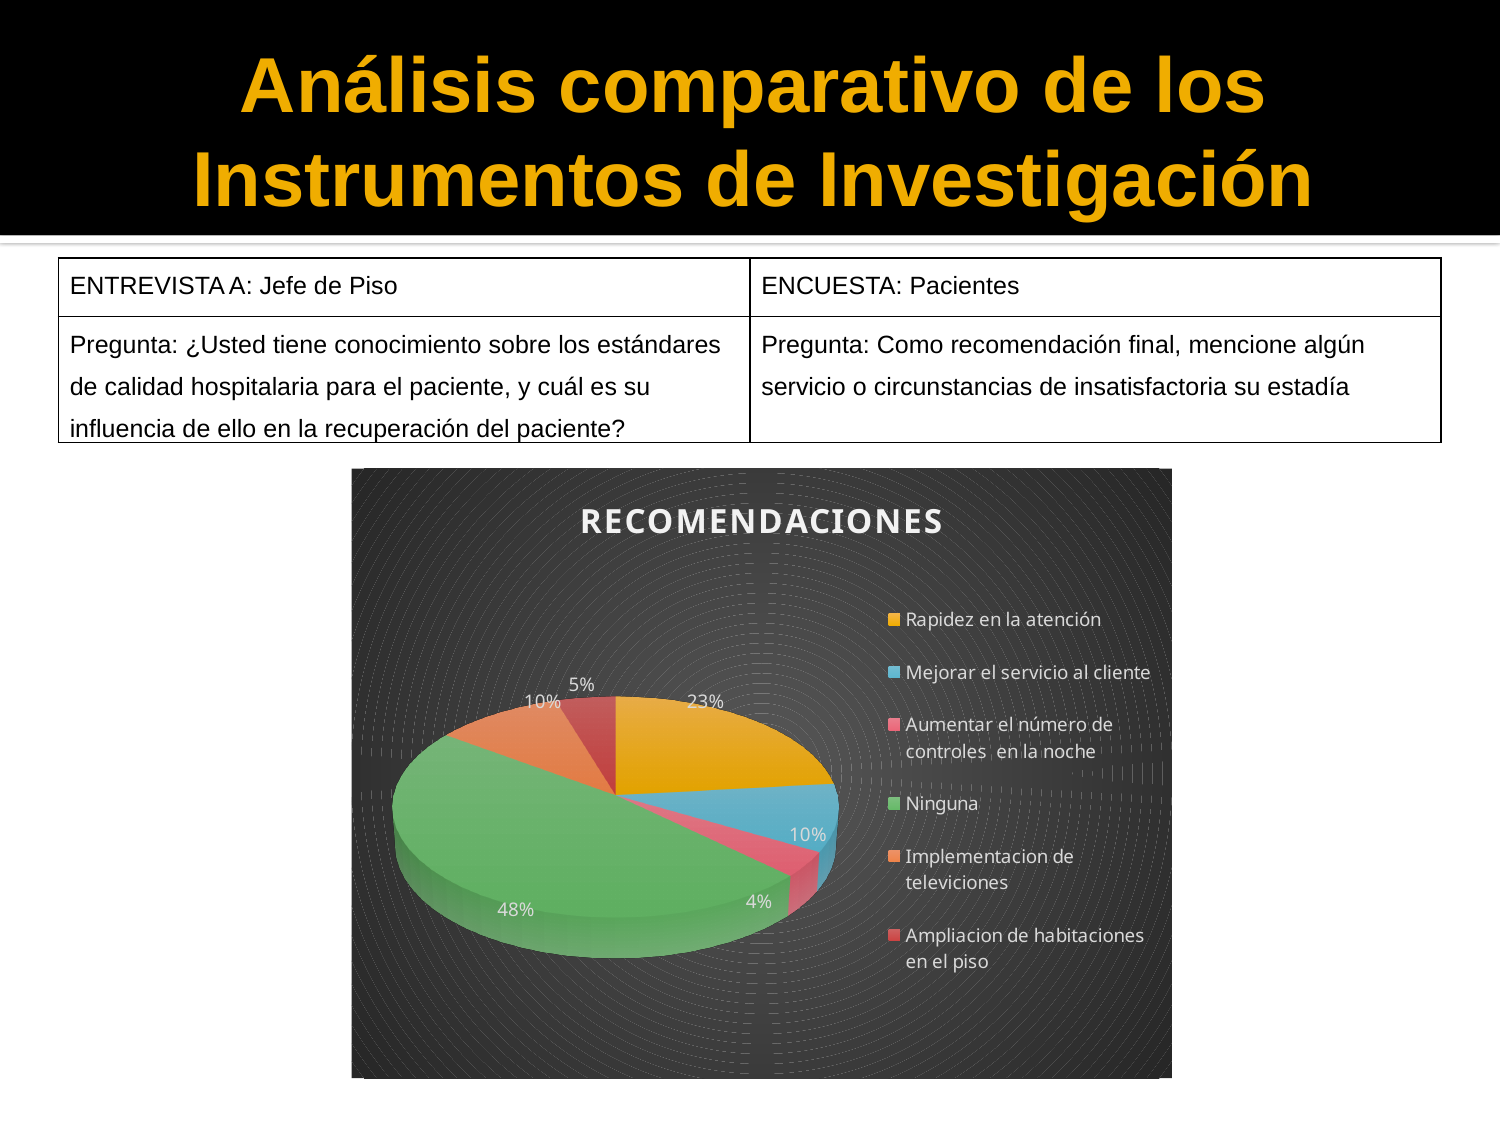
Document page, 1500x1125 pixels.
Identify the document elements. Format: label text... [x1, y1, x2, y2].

table_cell Pregunta: Como recomendación final, mencione algún servicio o circunstancias de insatisfactoria su estadía [751, 317, 1440, 442]
table_header ENTREVISTA A: Jefe de Piso [59, 259, 749, 316]
table_header ENCUESTA: Pacientes [751, 259, 1440, 316]
table_cell Pregunta: ¿Usted tiene conocimiento sobre los estándares de calidad hospitalaria para el paciente, y cuál es su influencia de ello en la recuperación del paciente? [59, 317, 749, 442]
chart [351, 468, 1172, 1079]
title Análisis comparativo de los Instrumentos de Investigación [75, 25, 1425, 231]
